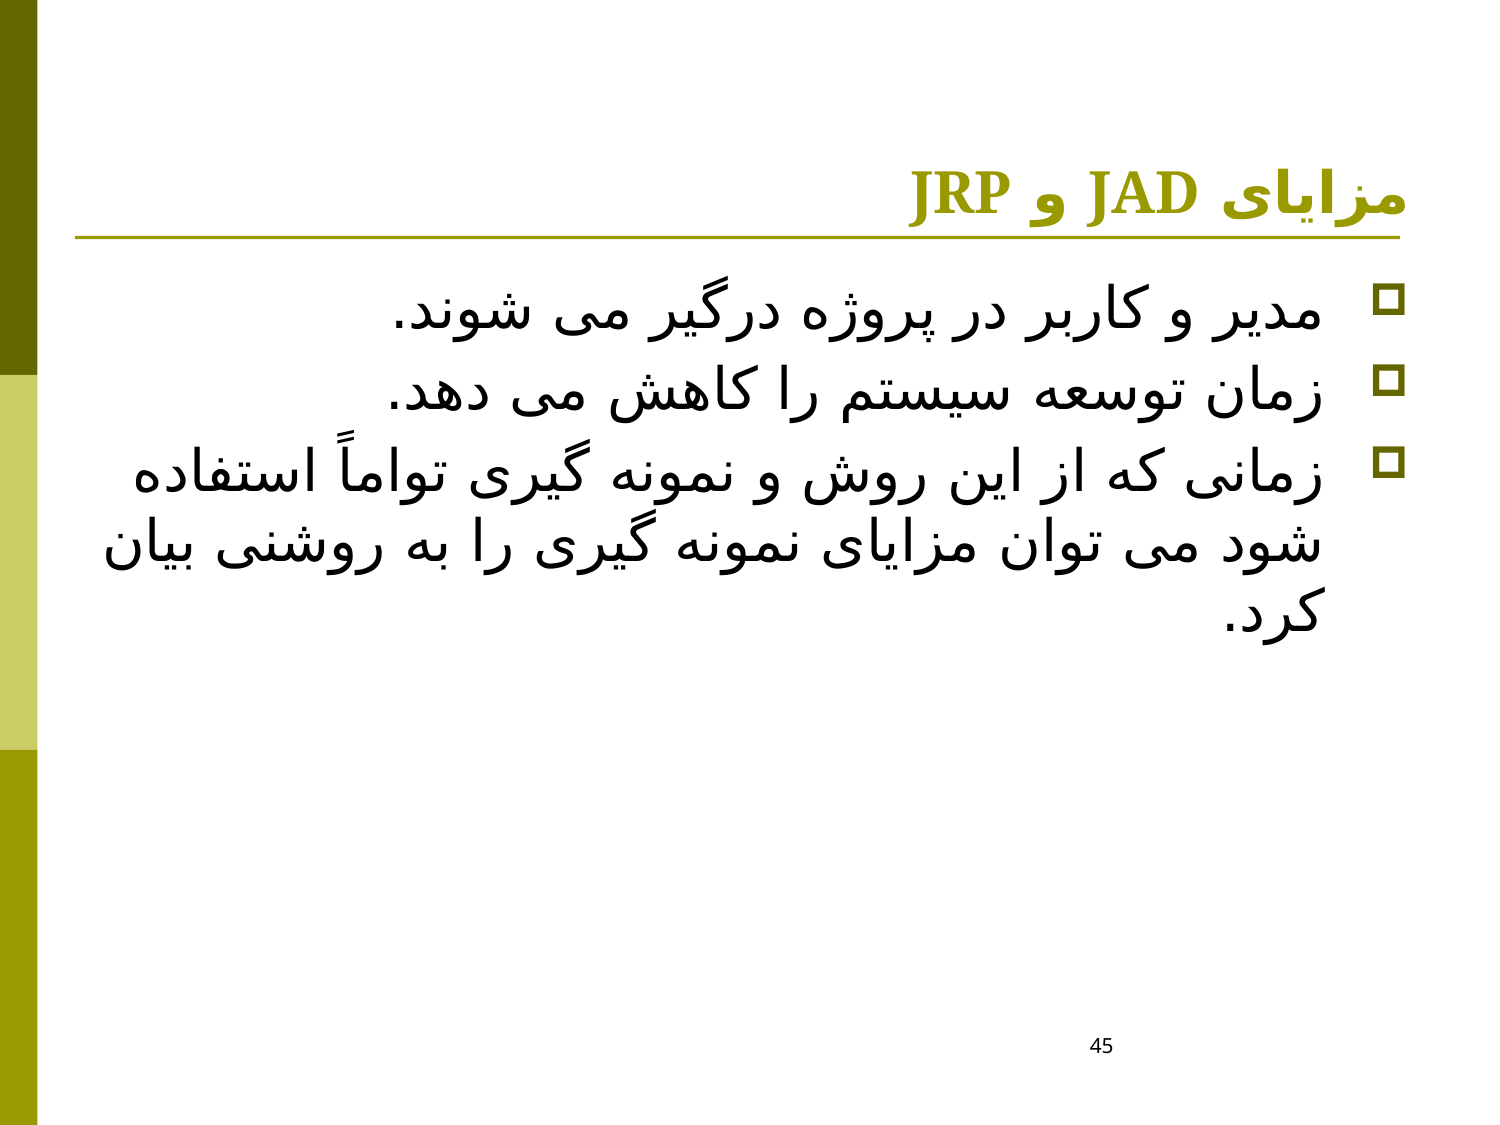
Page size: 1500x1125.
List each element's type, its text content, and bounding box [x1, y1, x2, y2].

list مدیر و کاربر در پروژه درگیر می شوند. زمان توسعه سیستم را کاهش می دهد. زمانی که از این روش و نمونه گیری تواماً استفاده شود می توان مزایای نمونه گیری را به روشنی بیان کرد. [74, 262, 1426, 1006]
title مزایای JAD و JRP [74, 45, 1426, 233]
slide_number 45 [1074, 1024, 1426, 1101]
